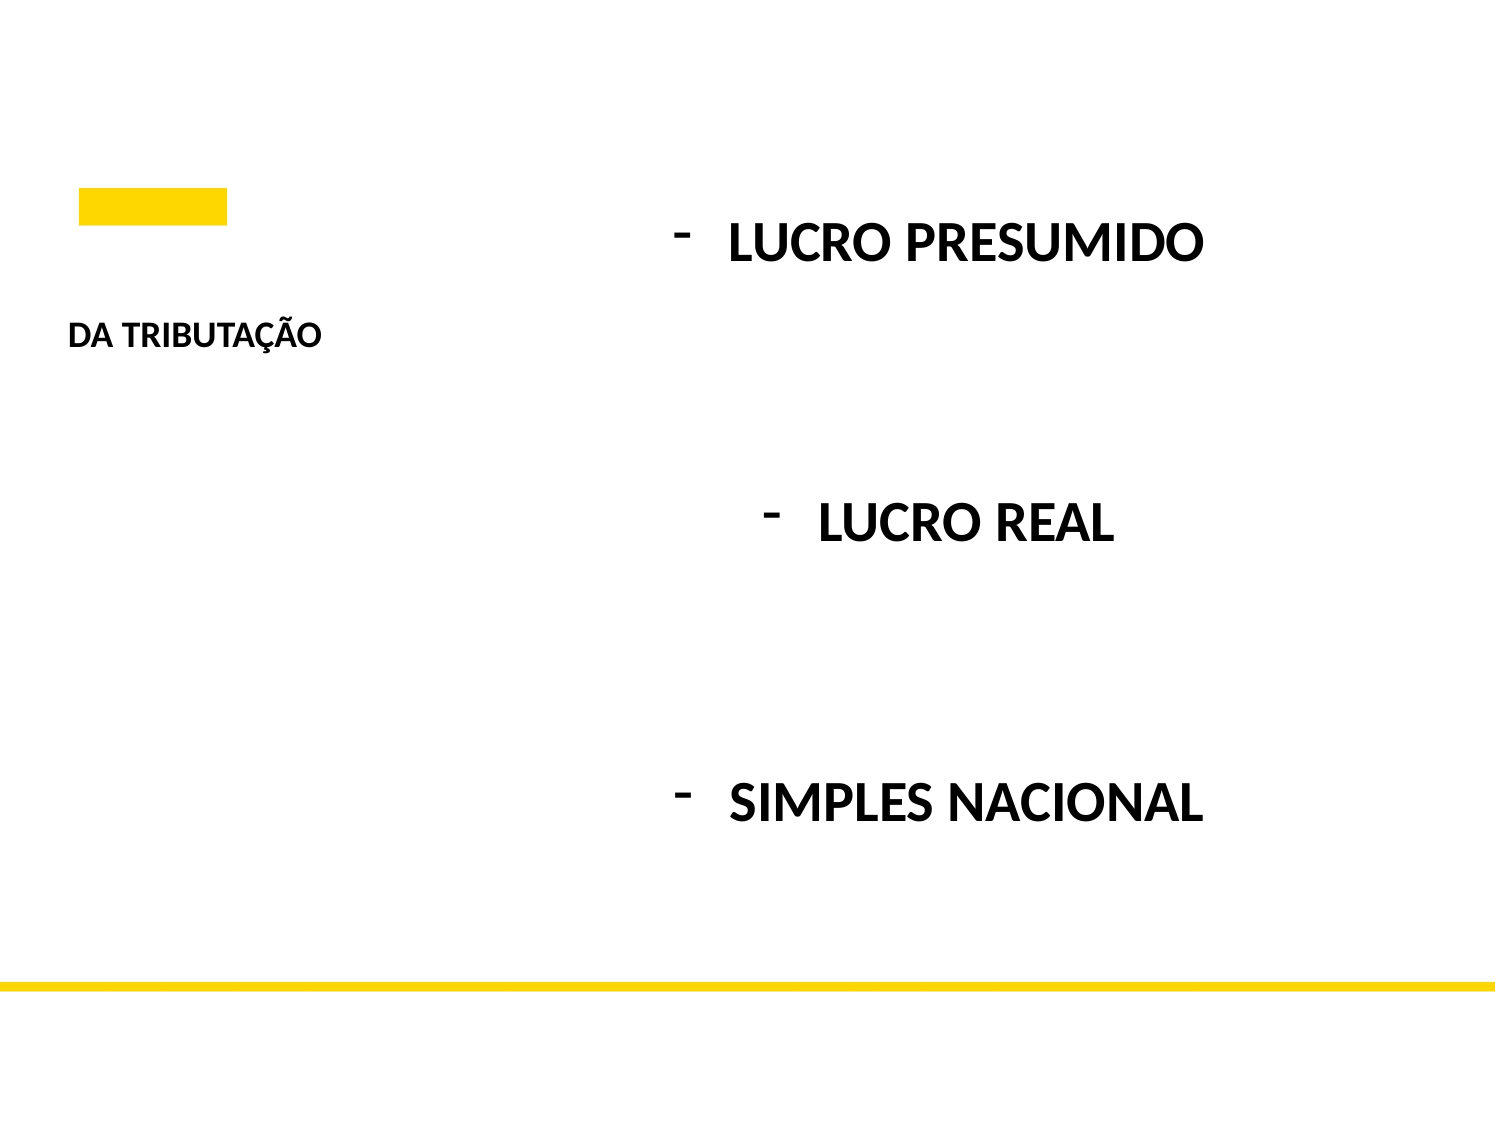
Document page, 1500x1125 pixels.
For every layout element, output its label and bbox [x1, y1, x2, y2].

picture [0, 89, 1495, 1075]
